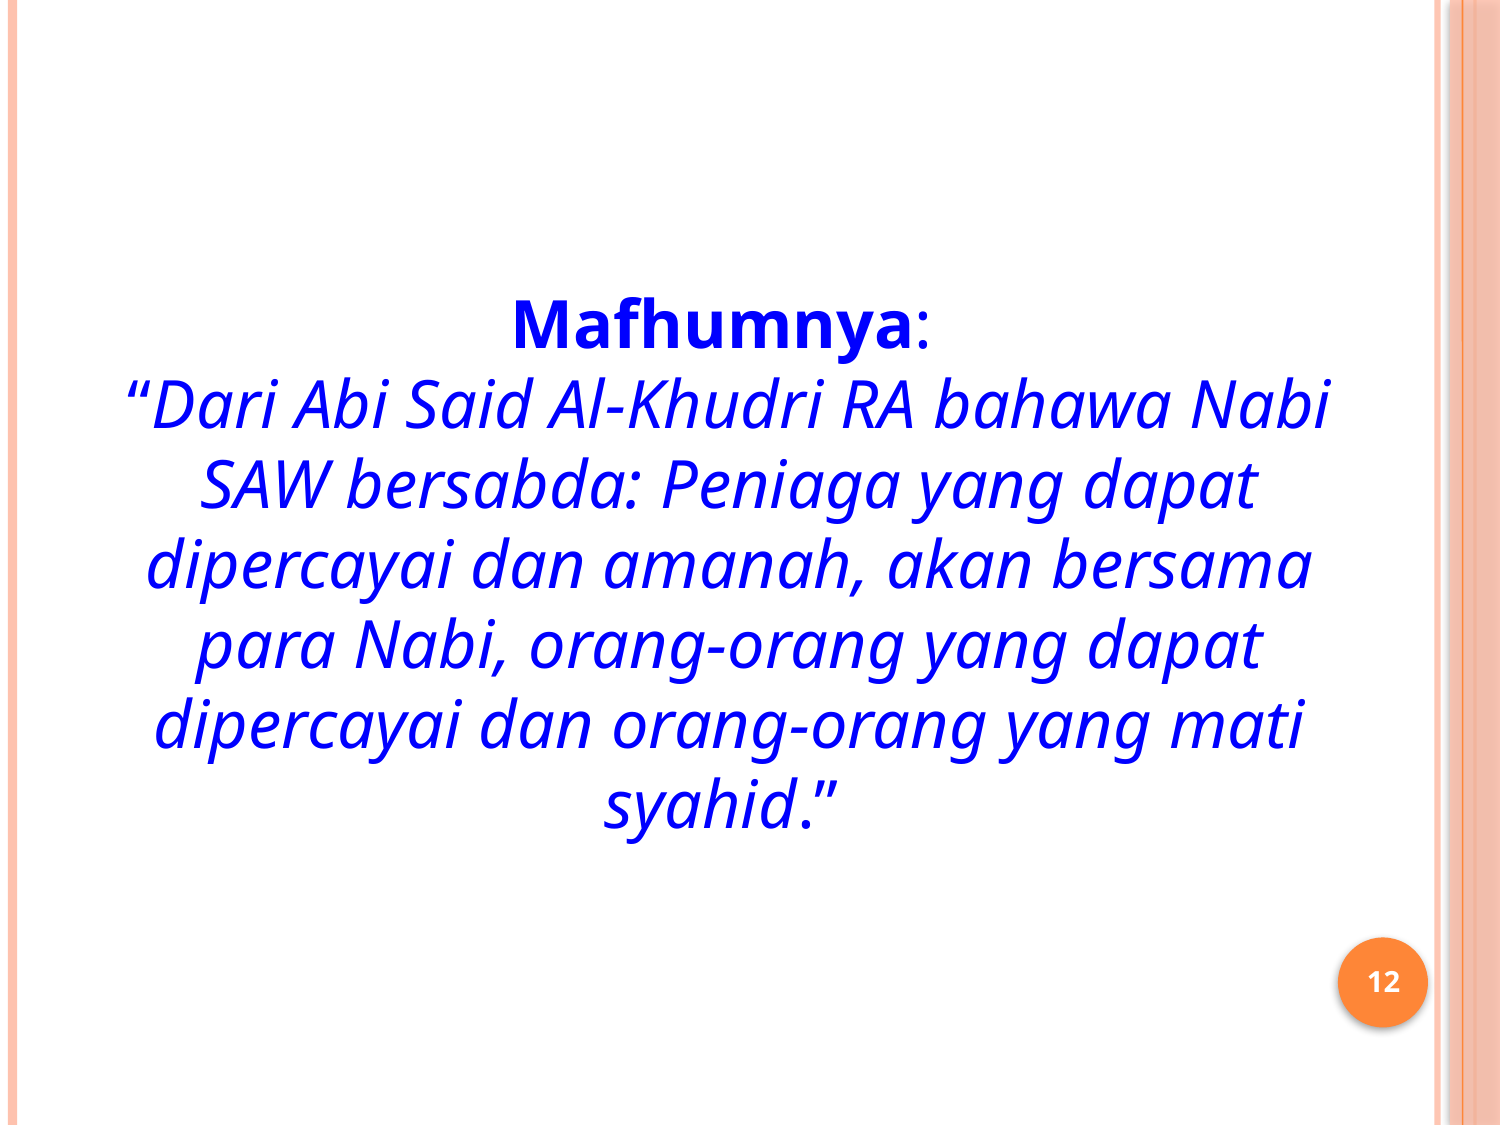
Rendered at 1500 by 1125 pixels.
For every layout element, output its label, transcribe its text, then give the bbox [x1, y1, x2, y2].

text_box Mafhumnya: “Dari Abi Said Al-Khudri RA bahawa Nabi SAW bersabda: Peniaga yang dapat dipercayai dan amanah, akan bersama para Nabi, orang-orang yang dapat dipercayai dan orang-orang yang mati syahid.” [86, 274, 1374, 850]
slide_number 12 [1333, 940, 1434, 1027]
